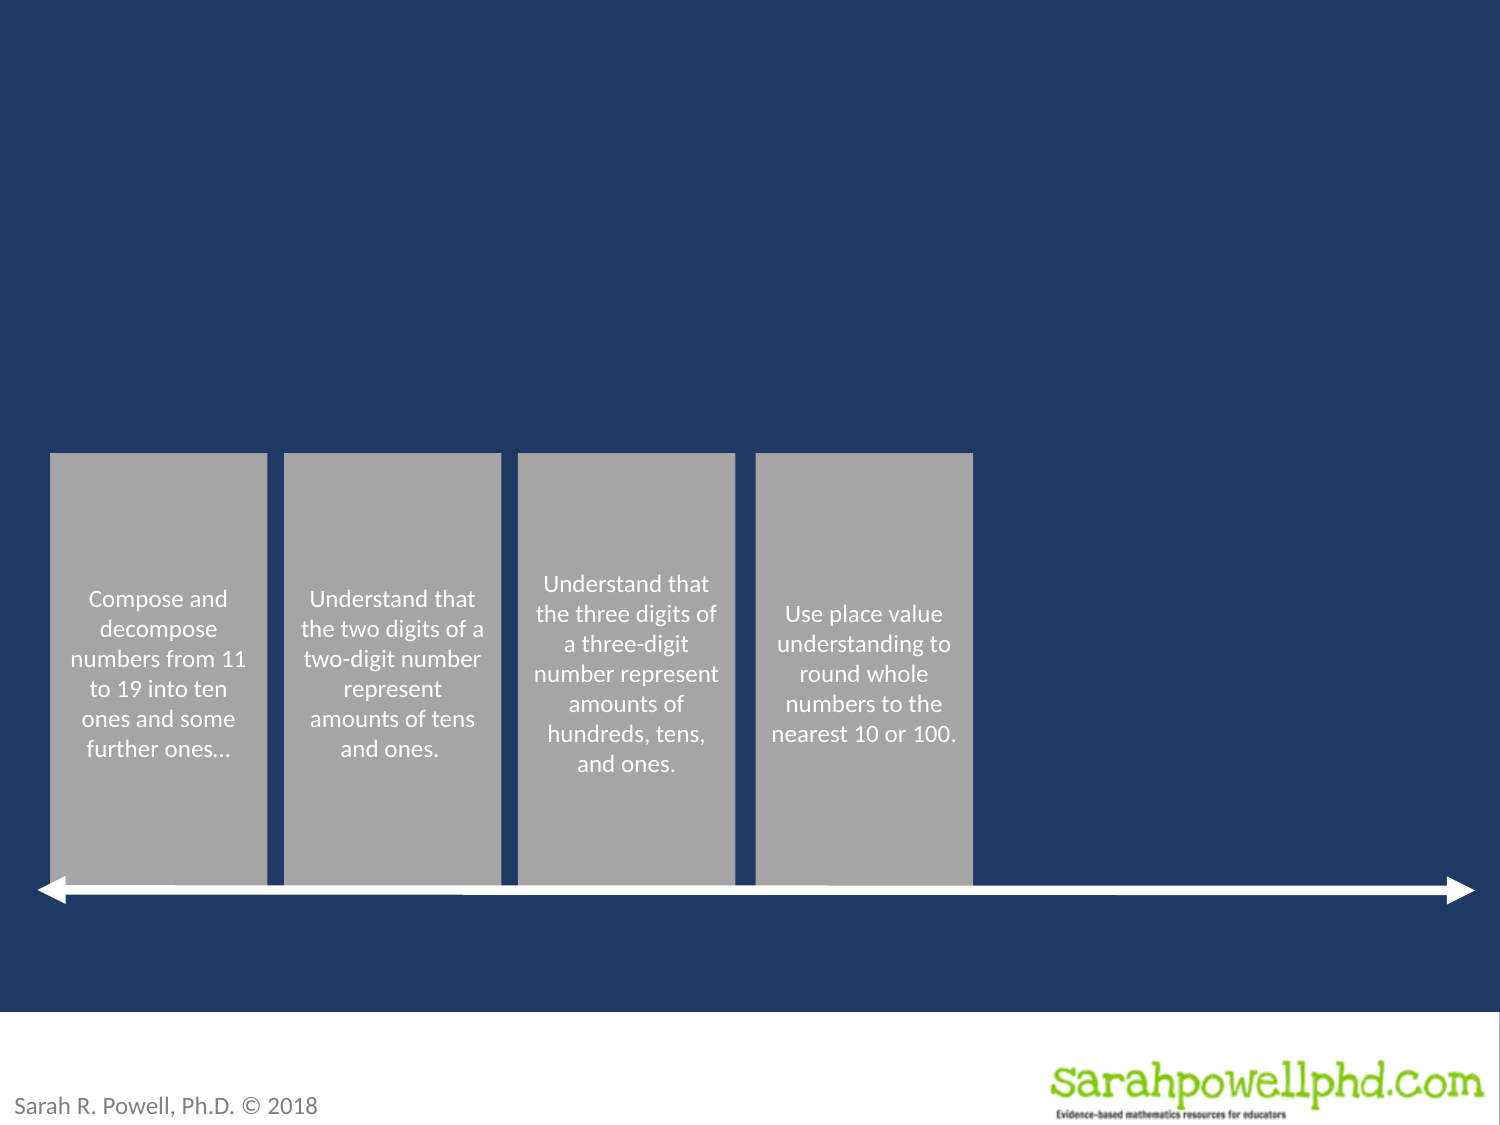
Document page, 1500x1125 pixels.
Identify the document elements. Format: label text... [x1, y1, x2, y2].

text_box Compose and decompose numbers from 11 to 19 into ten ones and some further ones… [50, 453, 268, 885]
text_box Understand that the two digits of a two-digit number represent amounts of tens and ones. [284, 453, 502, 885]
text_box Use place value understanding to round whole numbers to the nearest 10 or 100. [755, 453, 974, 885]
text_box Understand that the three digits of a three-digit number represent amounts of hundreds, tens, and ones. [517, 453, 736, 885]
picture [1032, 1051, 1499, 1125]
